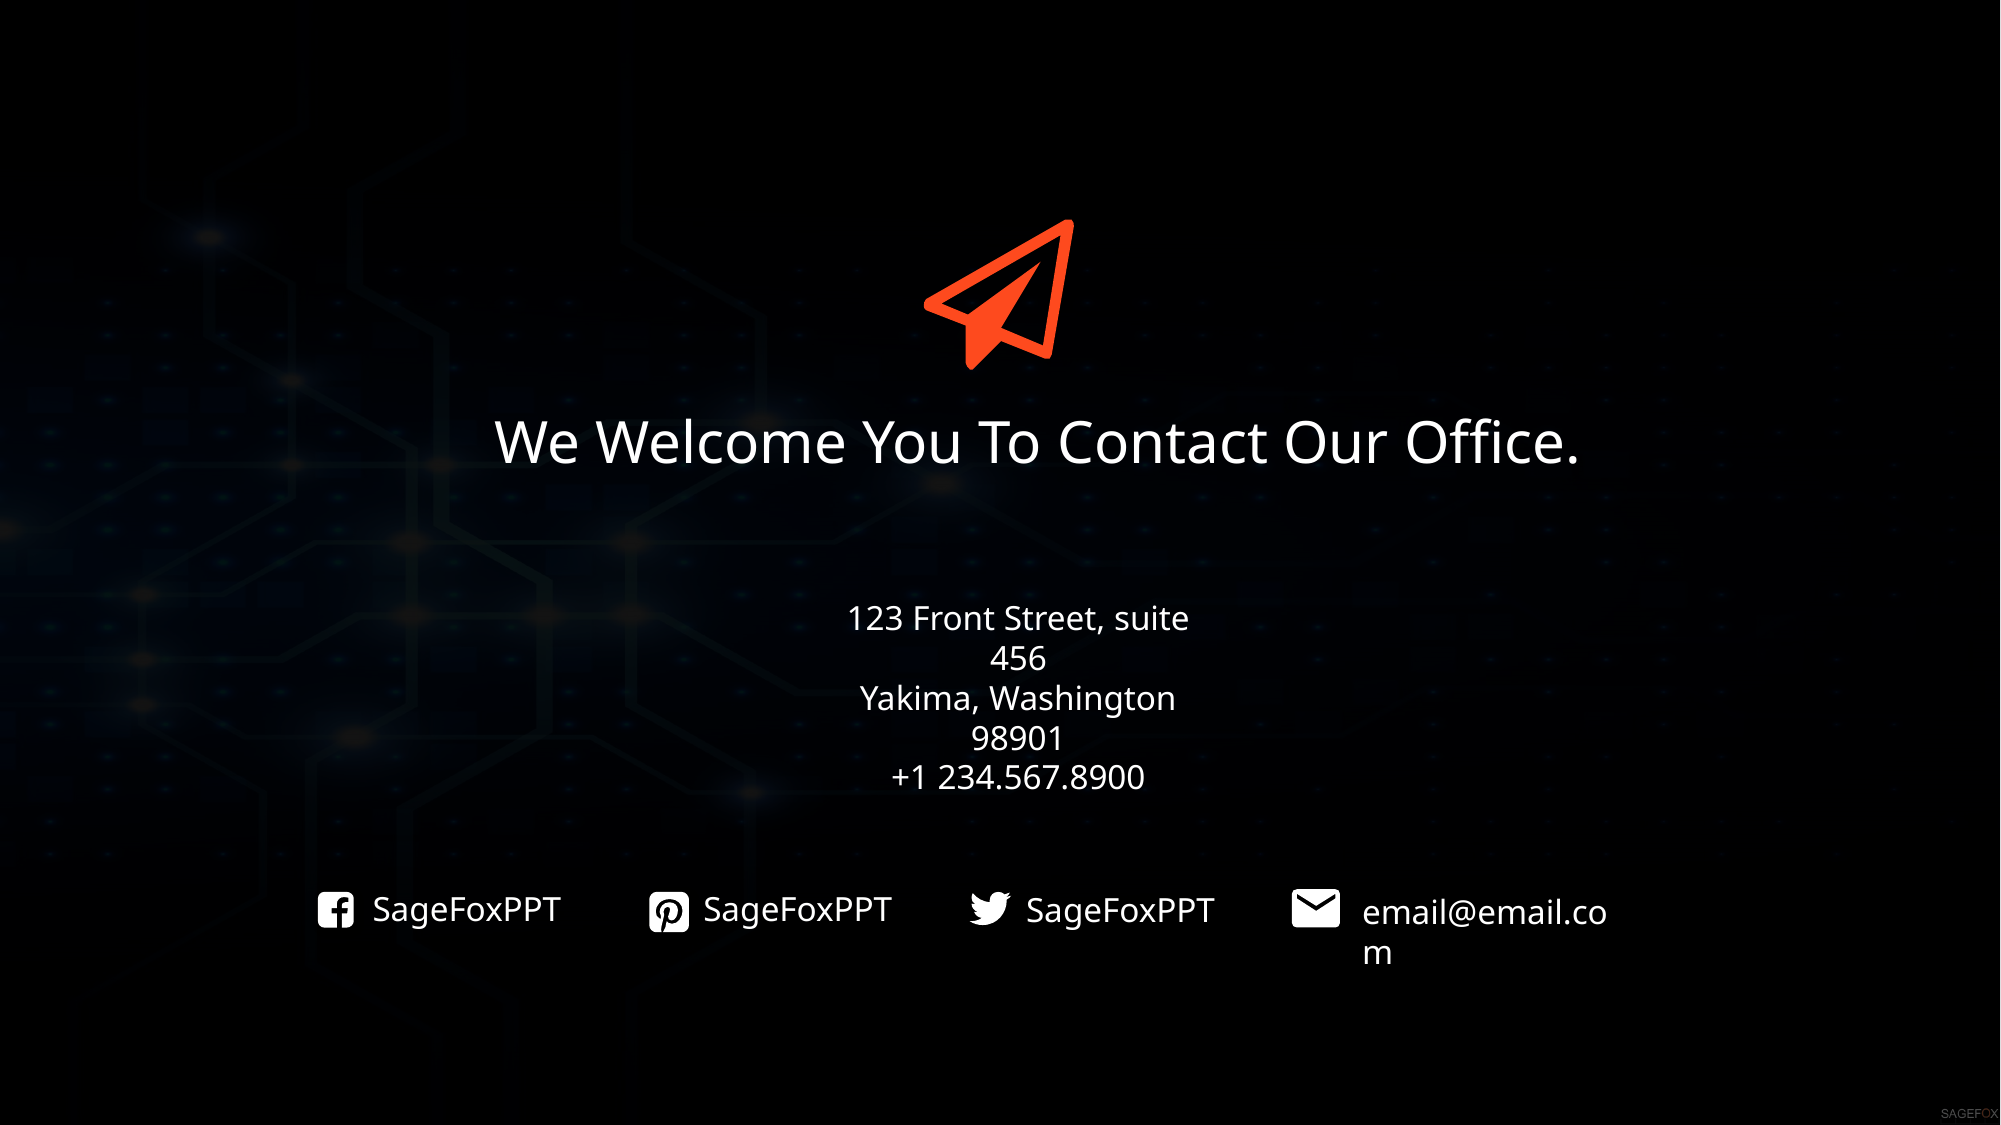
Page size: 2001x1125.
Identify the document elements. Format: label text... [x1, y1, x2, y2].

text_box [969, 891, 1011, 926]
text_box We Welcome You To Contact Our Office. [477, 398, 1598, 483]
text_box [0, 0, 2000, 1125]
text_box [923, 219, 1074, 370]
text_box [1291, 889, 1340, 928]
text_box 123 Front Street, suite 456 Yakima, Washington 98901 +1 234.567.8900 [808, 589, 1229, 804]
text_box SageFoxPPT [357, 880, 598, 936]
text_box SageFoxPPT [1011, 881, 1252, 937]
text_box [649, 891, 688, 933]
text_box email@email.com [1347, 884, 1649, 979]
text_box SageFoxPPT [688, 880, 929, 936]
text_box [317, 891, 354, 928]
